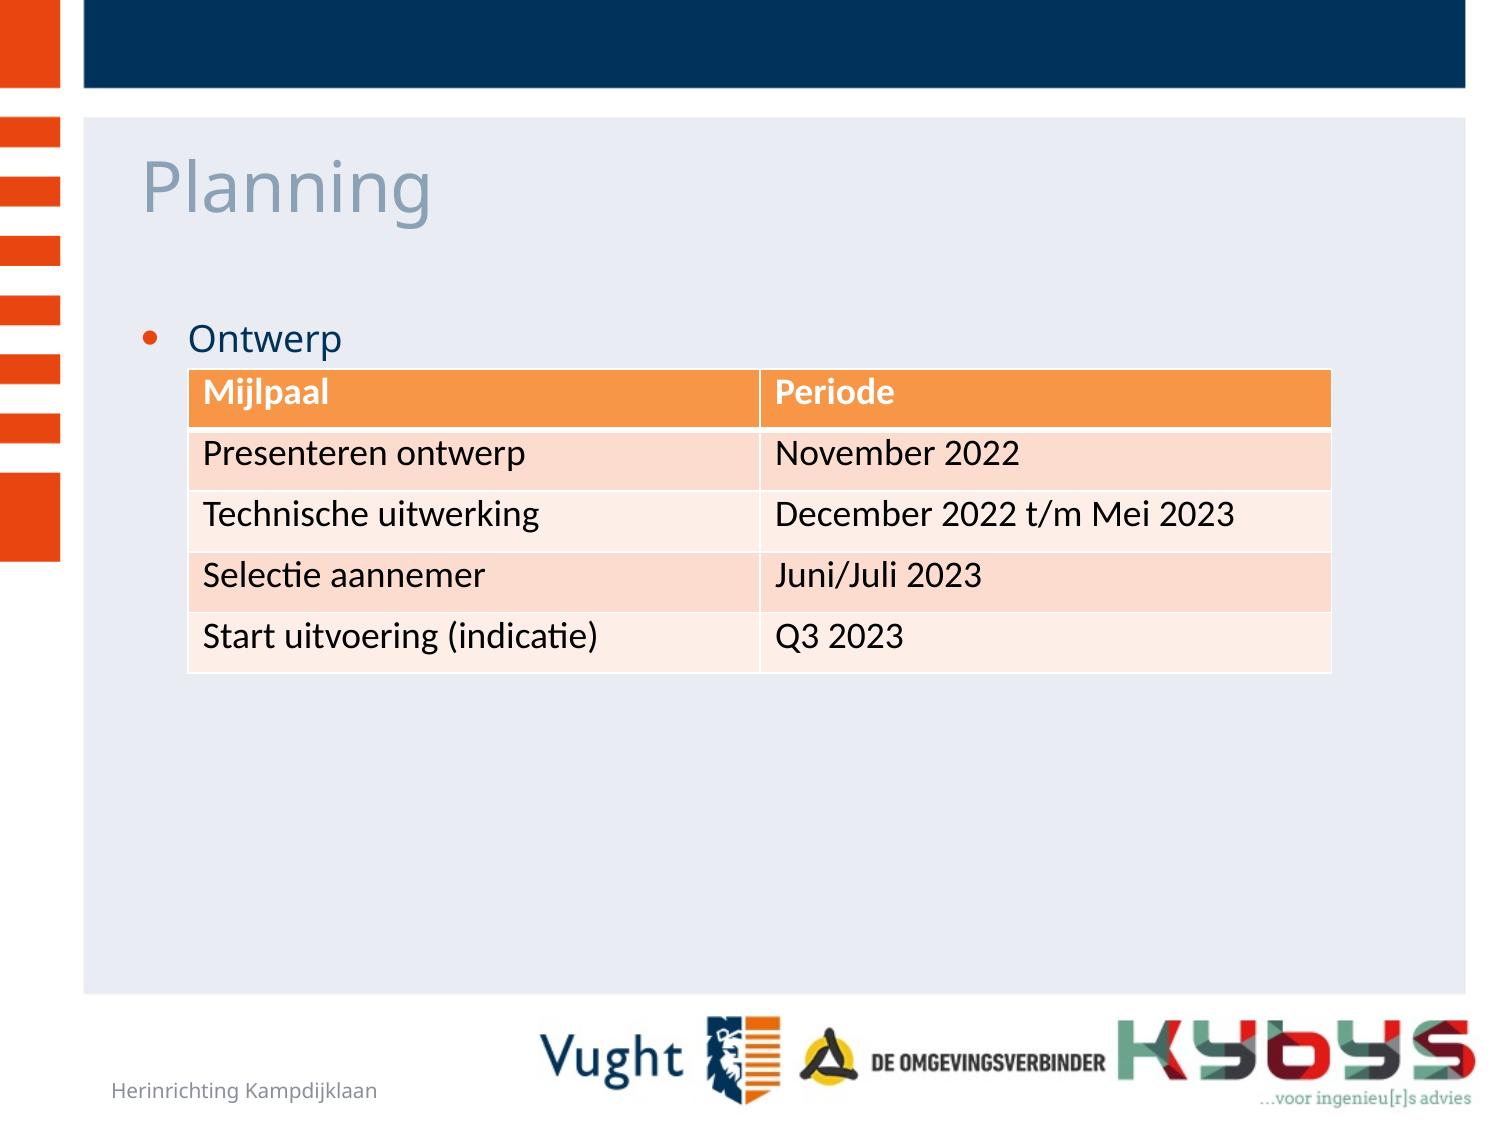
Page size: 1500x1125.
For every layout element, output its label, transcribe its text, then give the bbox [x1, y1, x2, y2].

title Planning [125, 120, 1463, 249]
picture [0, 0, 1500, 1125]
list Ontwerp [125, 307, 1463, 983]
footer Herinrichting Kampdijklaan [96, 1059, 491, 1120]
